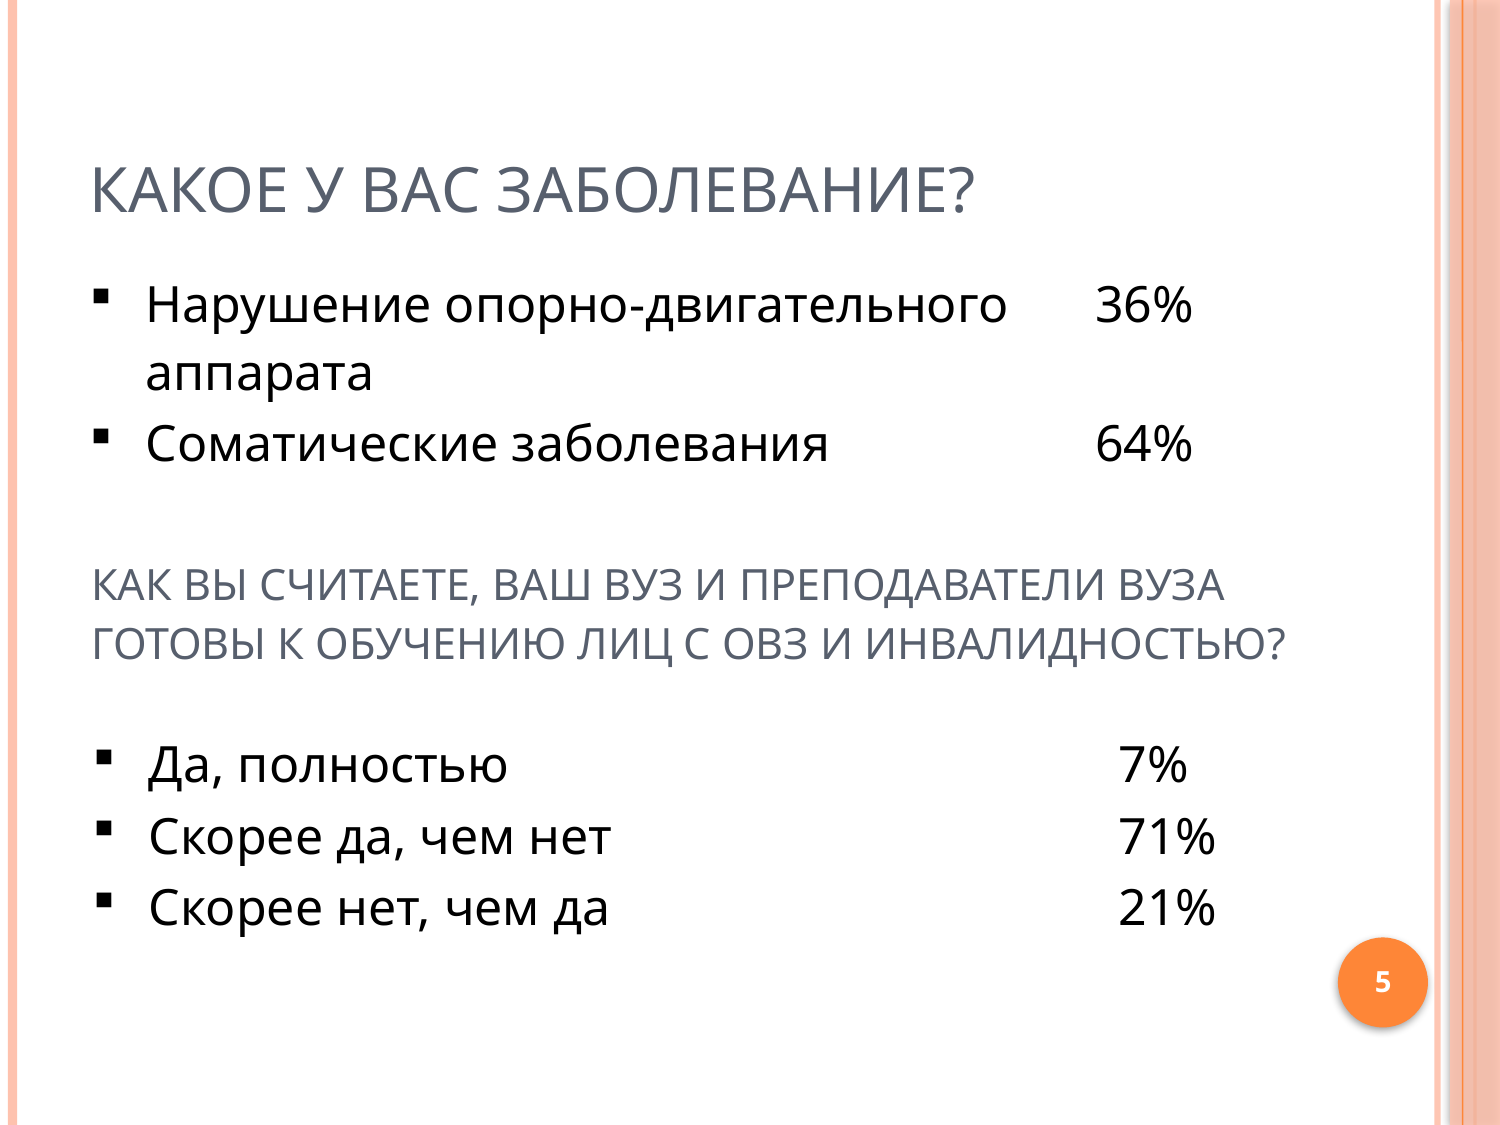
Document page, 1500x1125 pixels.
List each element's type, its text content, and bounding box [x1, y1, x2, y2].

table_cell 71% [1104, 799, 1290, 871]
title Какое у Вас заболевание? [75, 45, 1300, 233]
table_cell Скорее да, чем нет [91, 799, 1104, 871]
table_header 36% [1081, 267, 1287, 407]
table_cell Соматические заболевания [88, 407, 1081, 478]
table_header 7% [1104, 728, 1290, 799]
table_cell 21% [1104, 871, 1290, 942]
table_cell Скорее нет, чем да [91, 871, 1104, 942]
table_cell 64% [1081, 407, 1287, 478]
table_header Да, полностью [91, 728, 1104, 799]
text_box Как вы считаете, Ваш вуз и преподаватели вуза готовы к обучению лиц с ОВЗ и инвалидностью? [76, 491, 1302, 680]
table_header Нарушение опорно-двигательного аппарата [88, 267, 1081, 407]
slide_number 5 [1333, 940, 1434, 1027]
